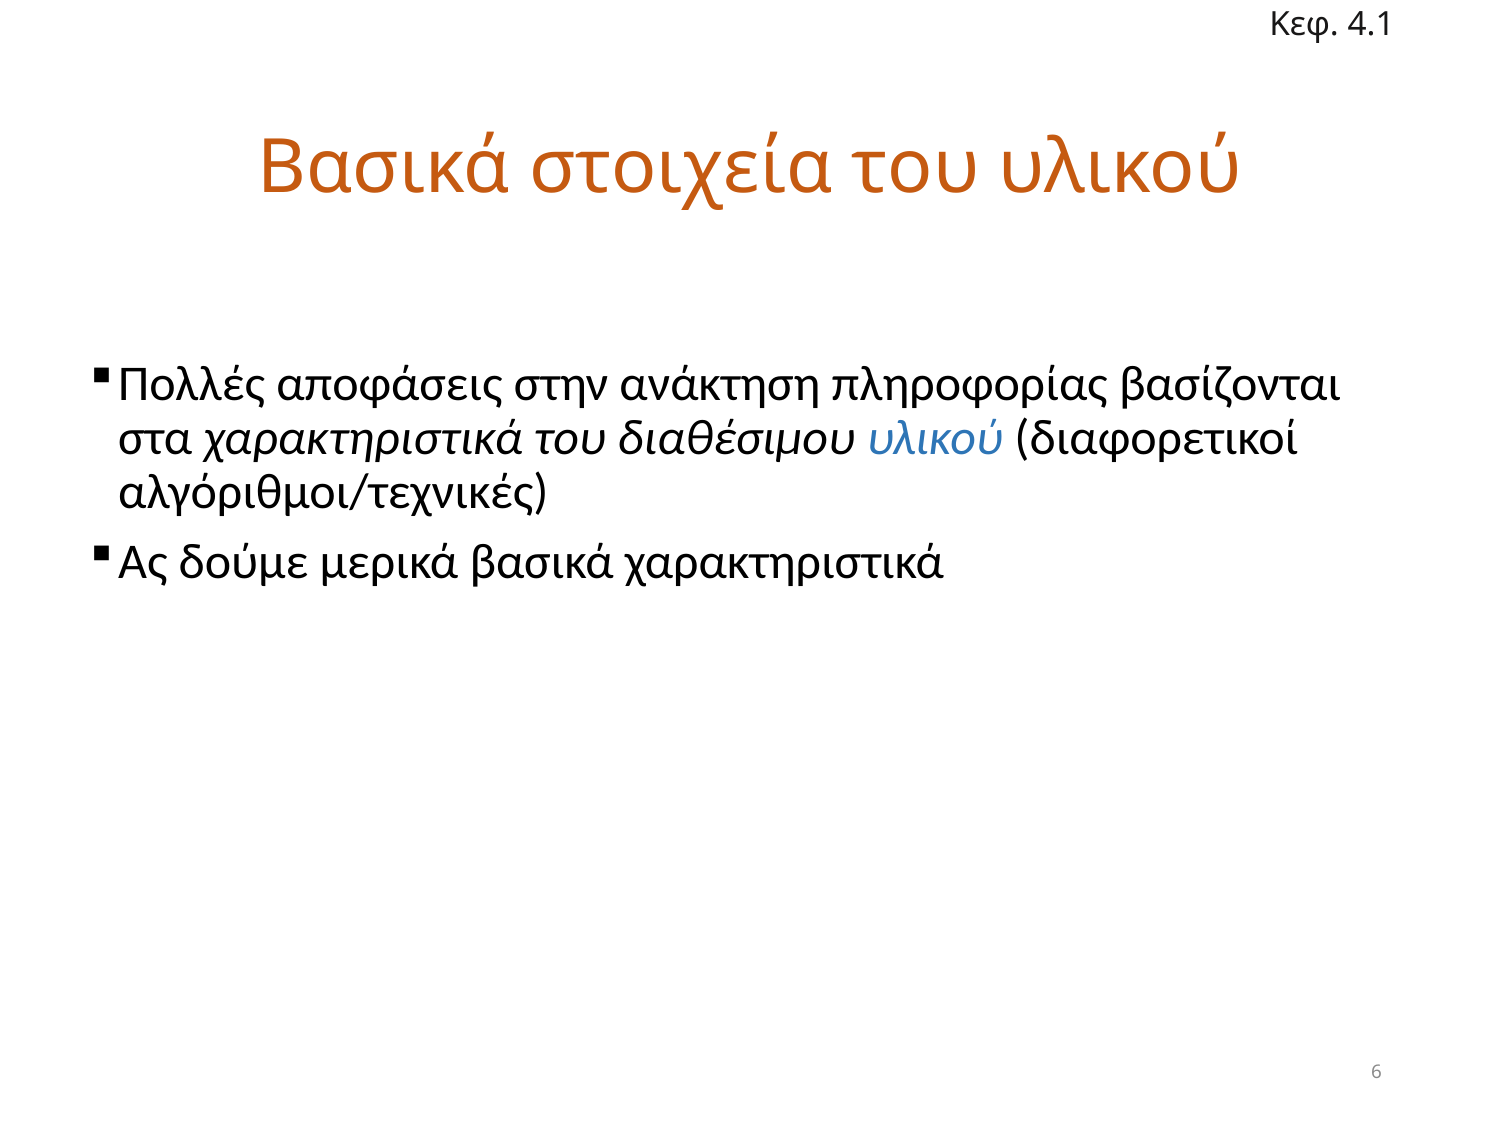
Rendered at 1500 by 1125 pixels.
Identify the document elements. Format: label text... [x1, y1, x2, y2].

slide_number 6 [1059, 1042, 1397, 1103]
title Βασικά στοιχεία του υλικού [103, 59, 1397, 278]
list Πολλές αποφάσεις στην ανάκτηση πληροφορίας βασίζονται στα χαρακτηριστικά του διαθέσιμου υλικού (διαφορετικοί αλγόριθμοι/τεχνικές) Ας δούμε μερικά βασικά χαρακτηριστικά [75, 350, 1388, 738]
text_box Κεφ. 4.1 [1254, 0, 1410, 50]
